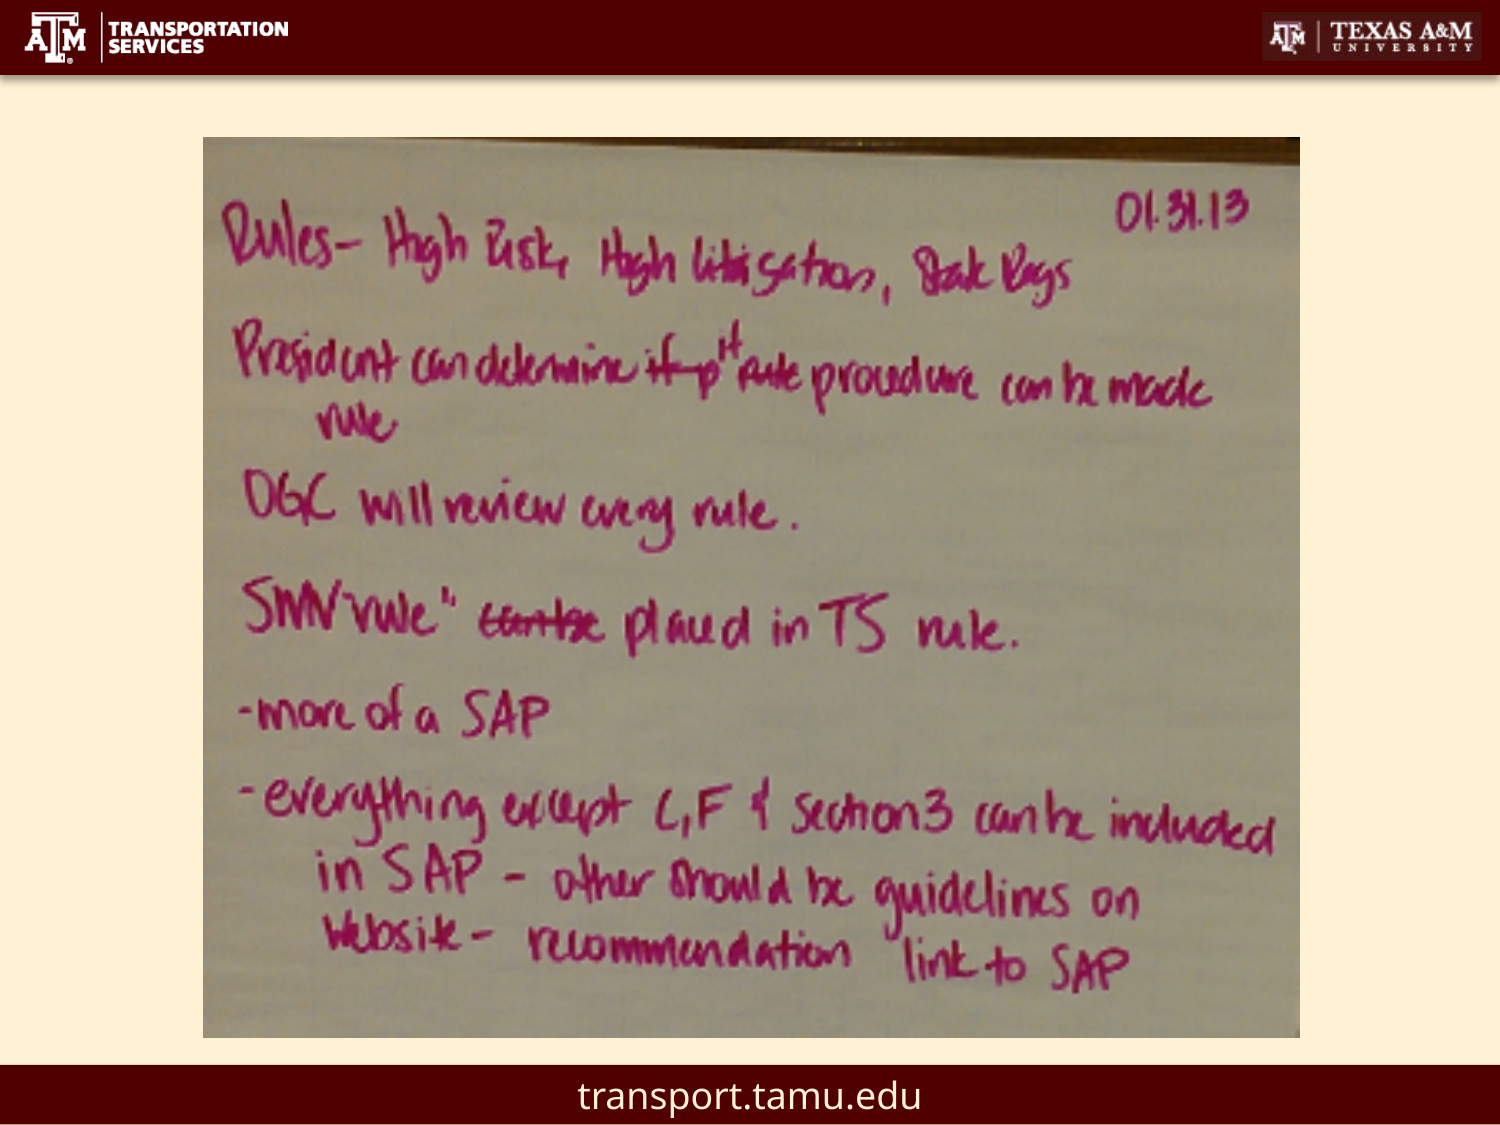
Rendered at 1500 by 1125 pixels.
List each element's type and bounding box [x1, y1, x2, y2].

picture [1262, 12, 1482, 61]
picture [24, 12, 288, 64]
picture [203, 137, 1301, 1038]
